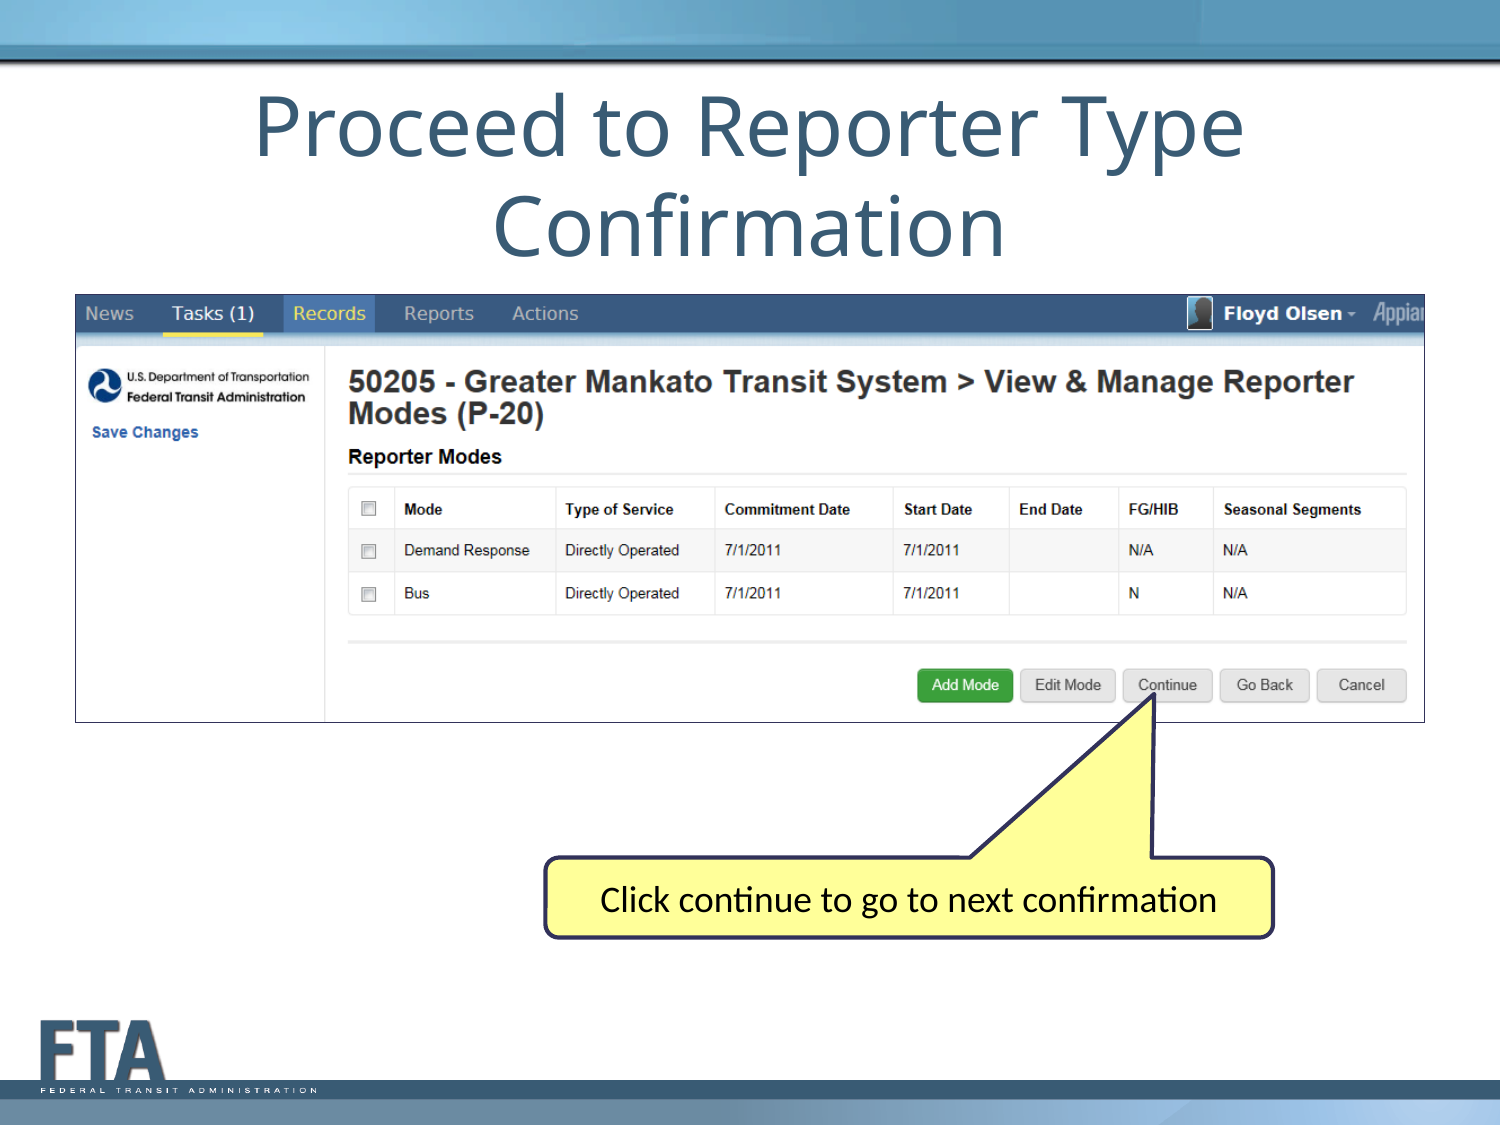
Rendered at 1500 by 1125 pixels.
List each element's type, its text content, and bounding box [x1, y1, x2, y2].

title Proceed to Reporter Type Confirmation [29, 105, 1471, 241]
picture [0, 0, 1500, 72]
text_box Click continue to go to next confirmation [543, 731, 1276, 940]
picture [0, 1013, 1500, 1125]
picture [74, 294, 1426, 723]
